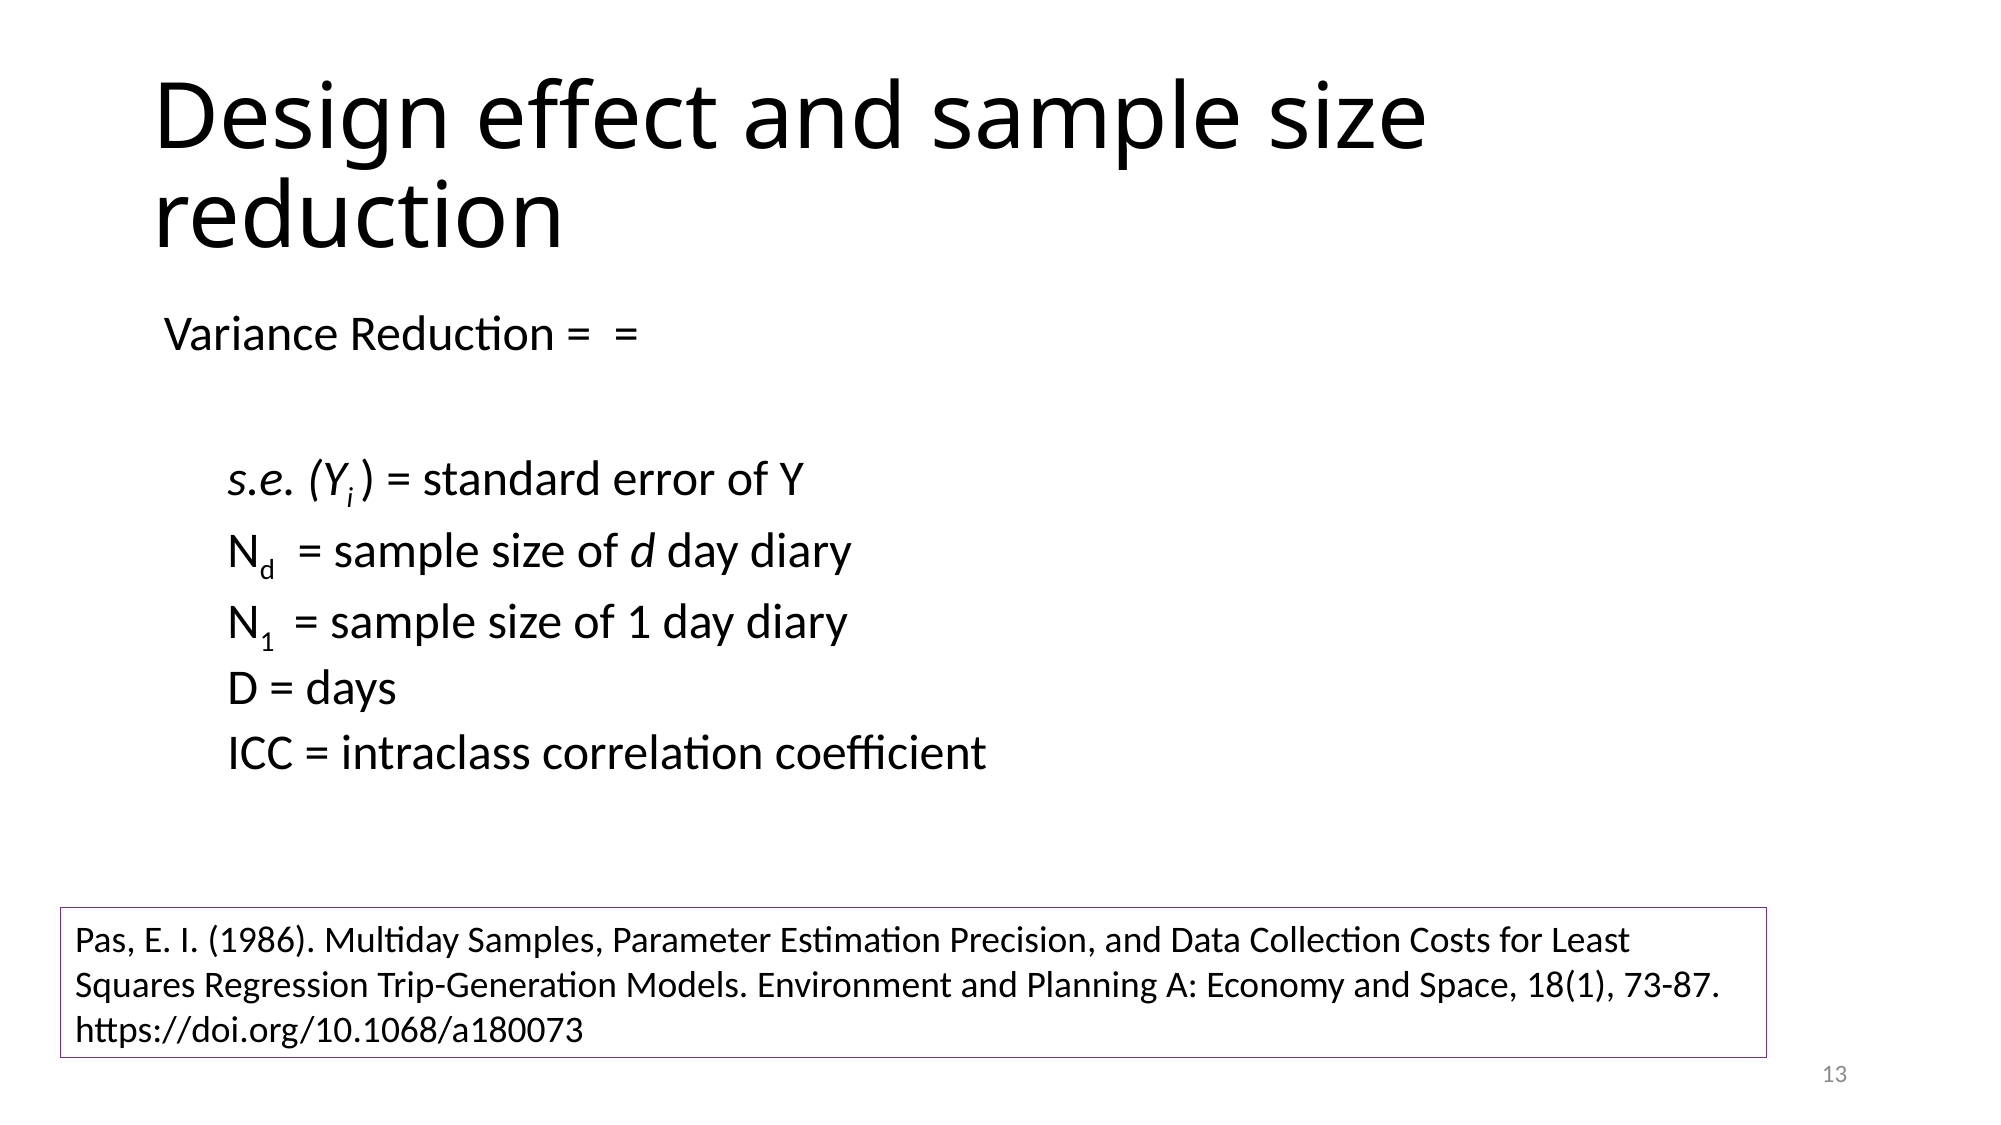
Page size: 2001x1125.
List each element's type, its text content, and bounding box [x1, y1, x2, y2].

slide_number 13 [1412, 1042, 1863, 1103]
title Design effect and sample size reduction [137, 59, 1863, 278]
text_box Pas, E. I. (1986). Multiday Samples, Parameter Estimation Precision, and Data Collection Costs for Least Squares Regression Trip-Generation Models. Environment and Planning A: Economy and Space, 18(1), 73-87. https://doi.org/10.1068/a180073 [60, 907, 1767, 1058]
